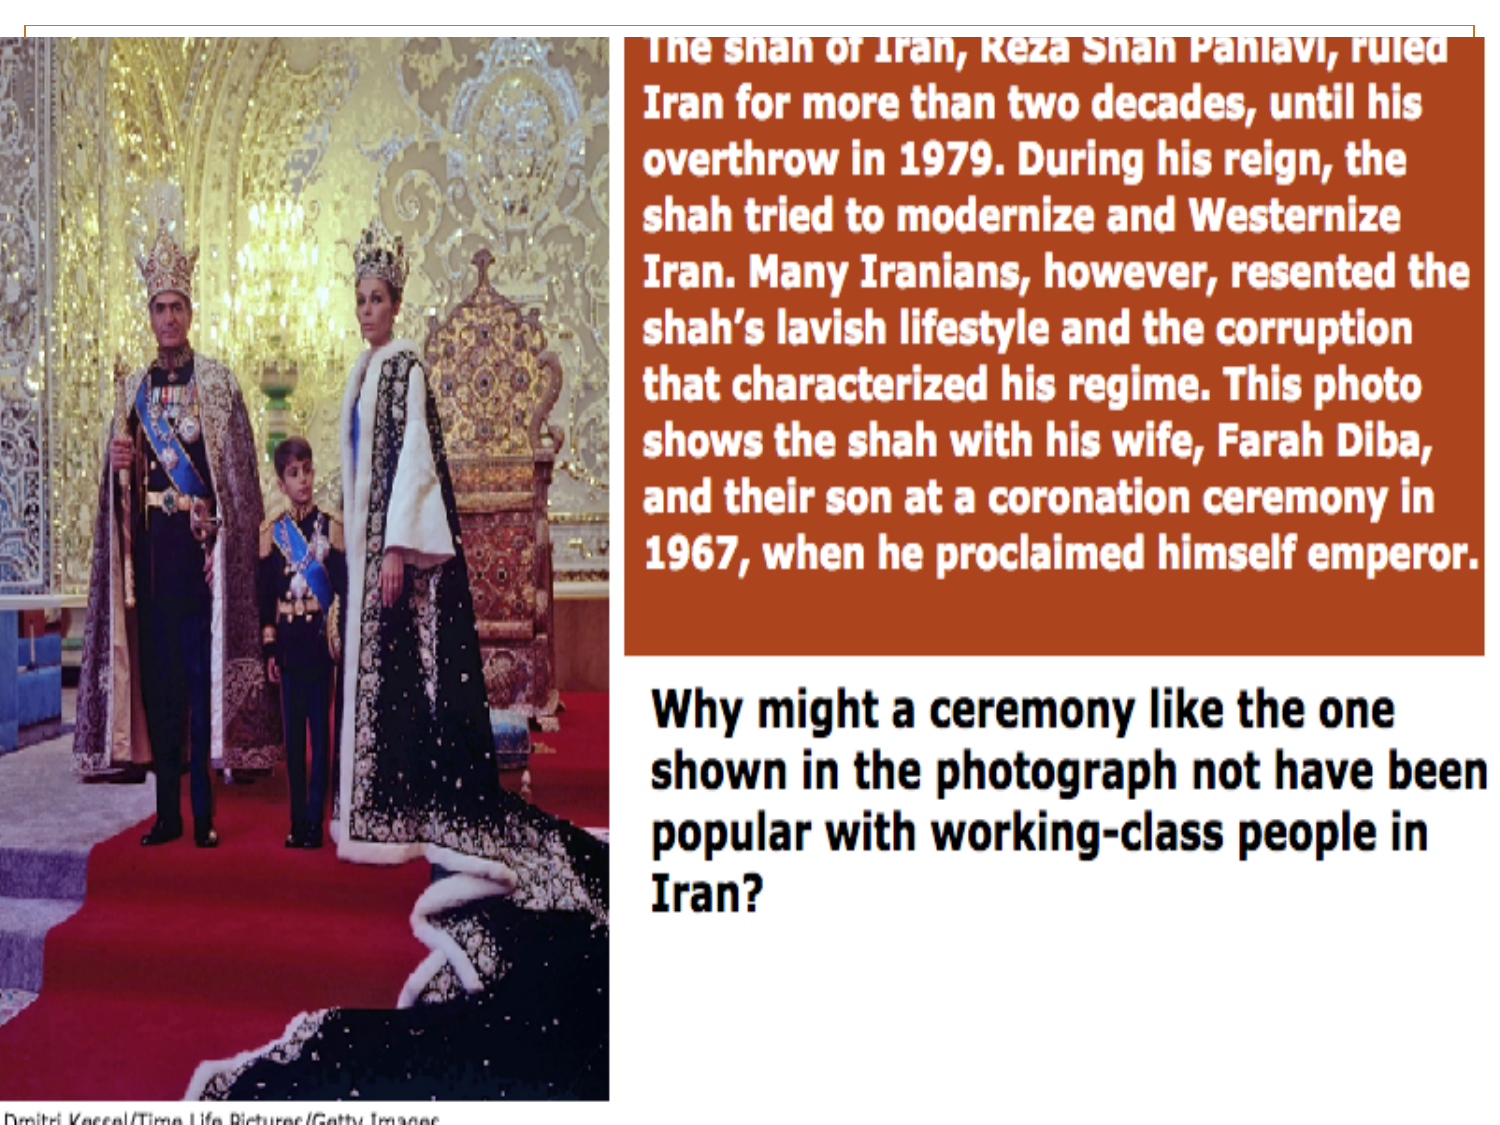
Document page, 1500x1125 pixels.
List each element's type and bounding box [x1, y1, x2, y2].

list [0, 37, 1500, 1125]
